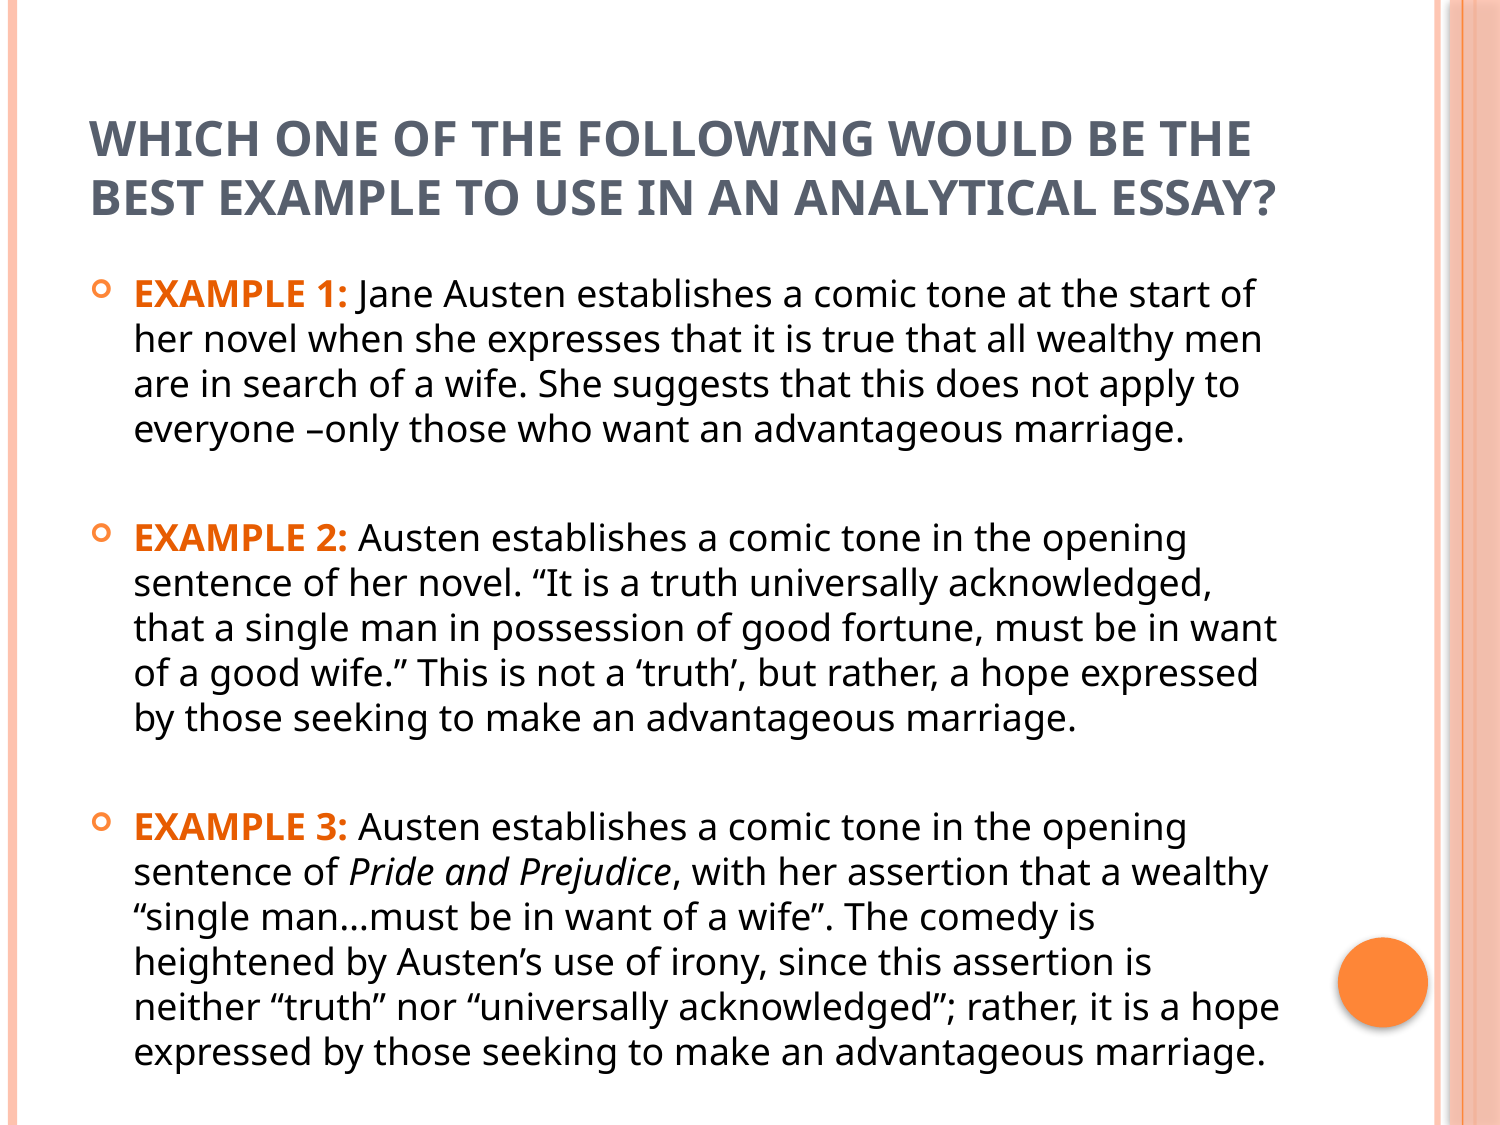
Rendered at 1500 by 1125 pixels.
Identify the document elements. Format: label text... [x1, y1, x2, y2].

title Which one of the following would be the best example to use in an analytical essay? [75, 45, 1300, 233]
list EXAMPLE 1: Jane Austen establishes a comic tone at the start of her novel when she expresses that it is true that all wealthy men are in search of a wife. She suggests that this does not apply to everyone –only those who want an advantageous marriage. EXAMPLE 2: Austen establishes a comic tone in the opening sentence of her novel. “It is a truth universally acknowledged, that a single man in possession of good fortune, must be in want of a good wife.” This is not a ‘truth’, but rather, a hope expressed by those seeking to make an advantageous marriage. EXAMPLE 3: Austen establishes a comic tone in the opening sentence of Pride and Prejudice, with her assertion that a wealthy “single man…must be in want of a wife”. The comedy is heightened by Austen’s use of irony, since this assertion is neither “truth” nor “universally acknowledged”; rather, it is a hope expressed by those seeking to make an advantageous marriage. [75, 262, 1300, 1106]
